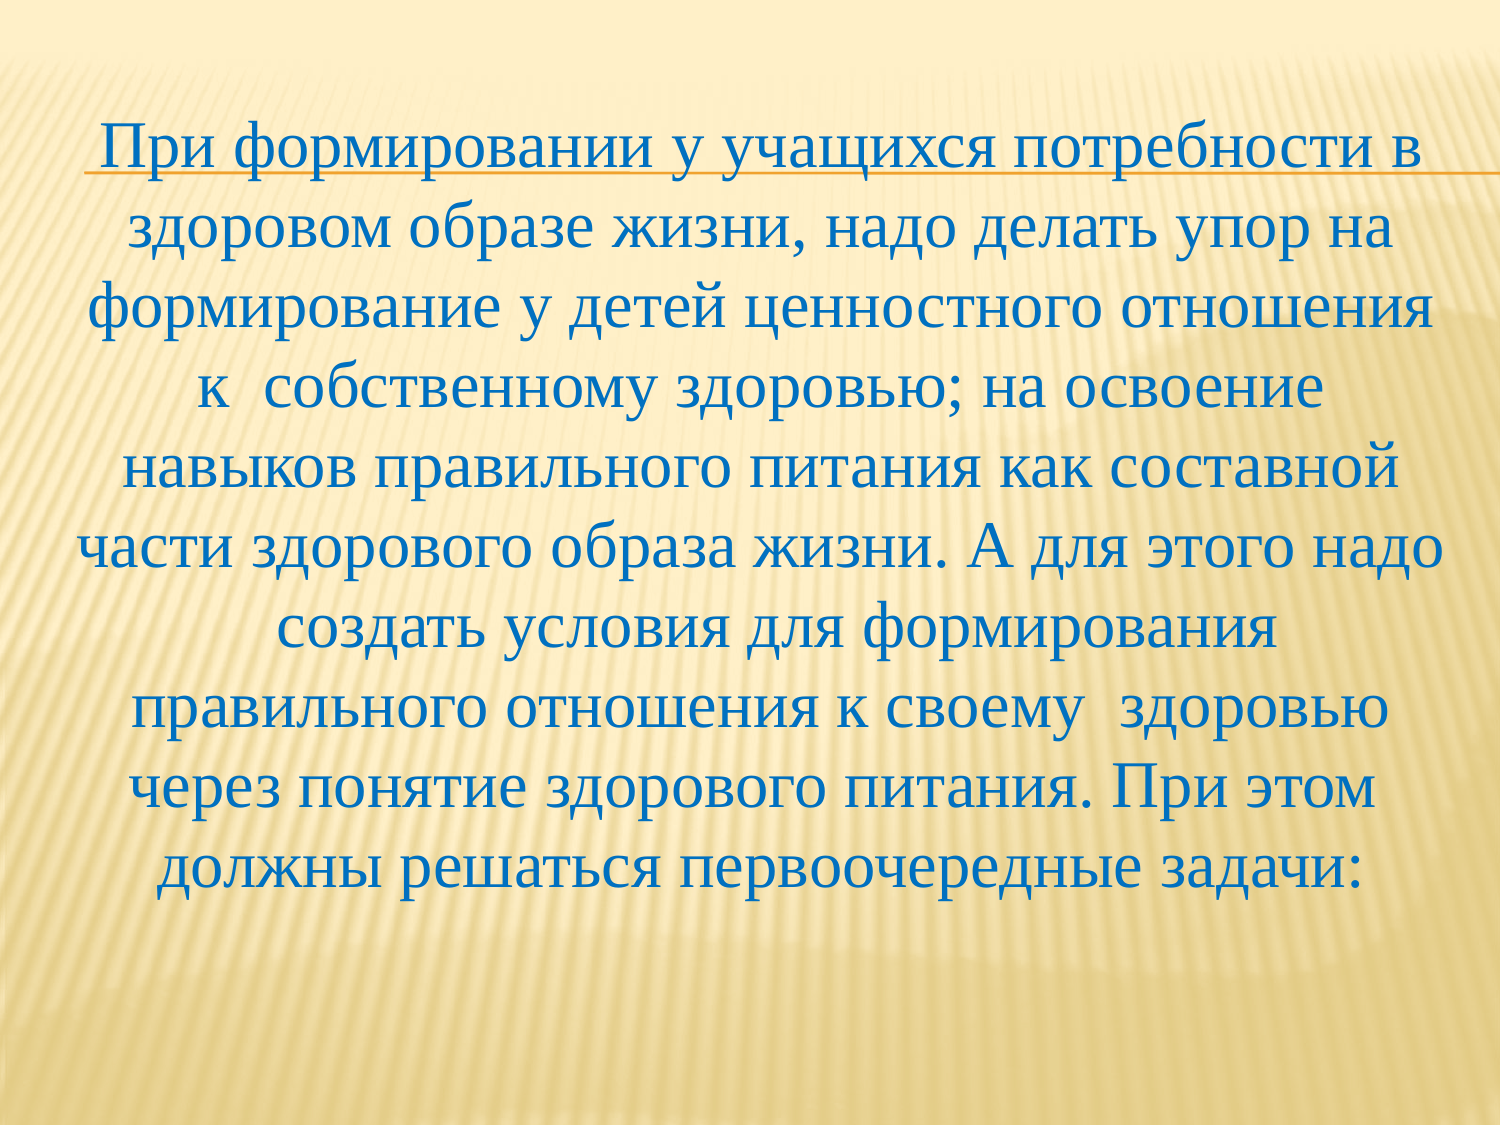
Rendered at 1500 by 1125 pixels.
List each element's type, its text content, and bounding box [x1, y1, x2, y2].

text_box При формировании у учащихся потребности в здоровом образе жизни, надо делать упор на формирование у детей ценностного отношения к собственному здоровью; на освоение навыков правильного питания как составной части здорового образа жизни. А для этого надо создать условия для формирования правильного отношения к своему здоровью через понятие здорового питания. При этом должны решаться первоочередные задачи: [58, 93, 1465, 908]
